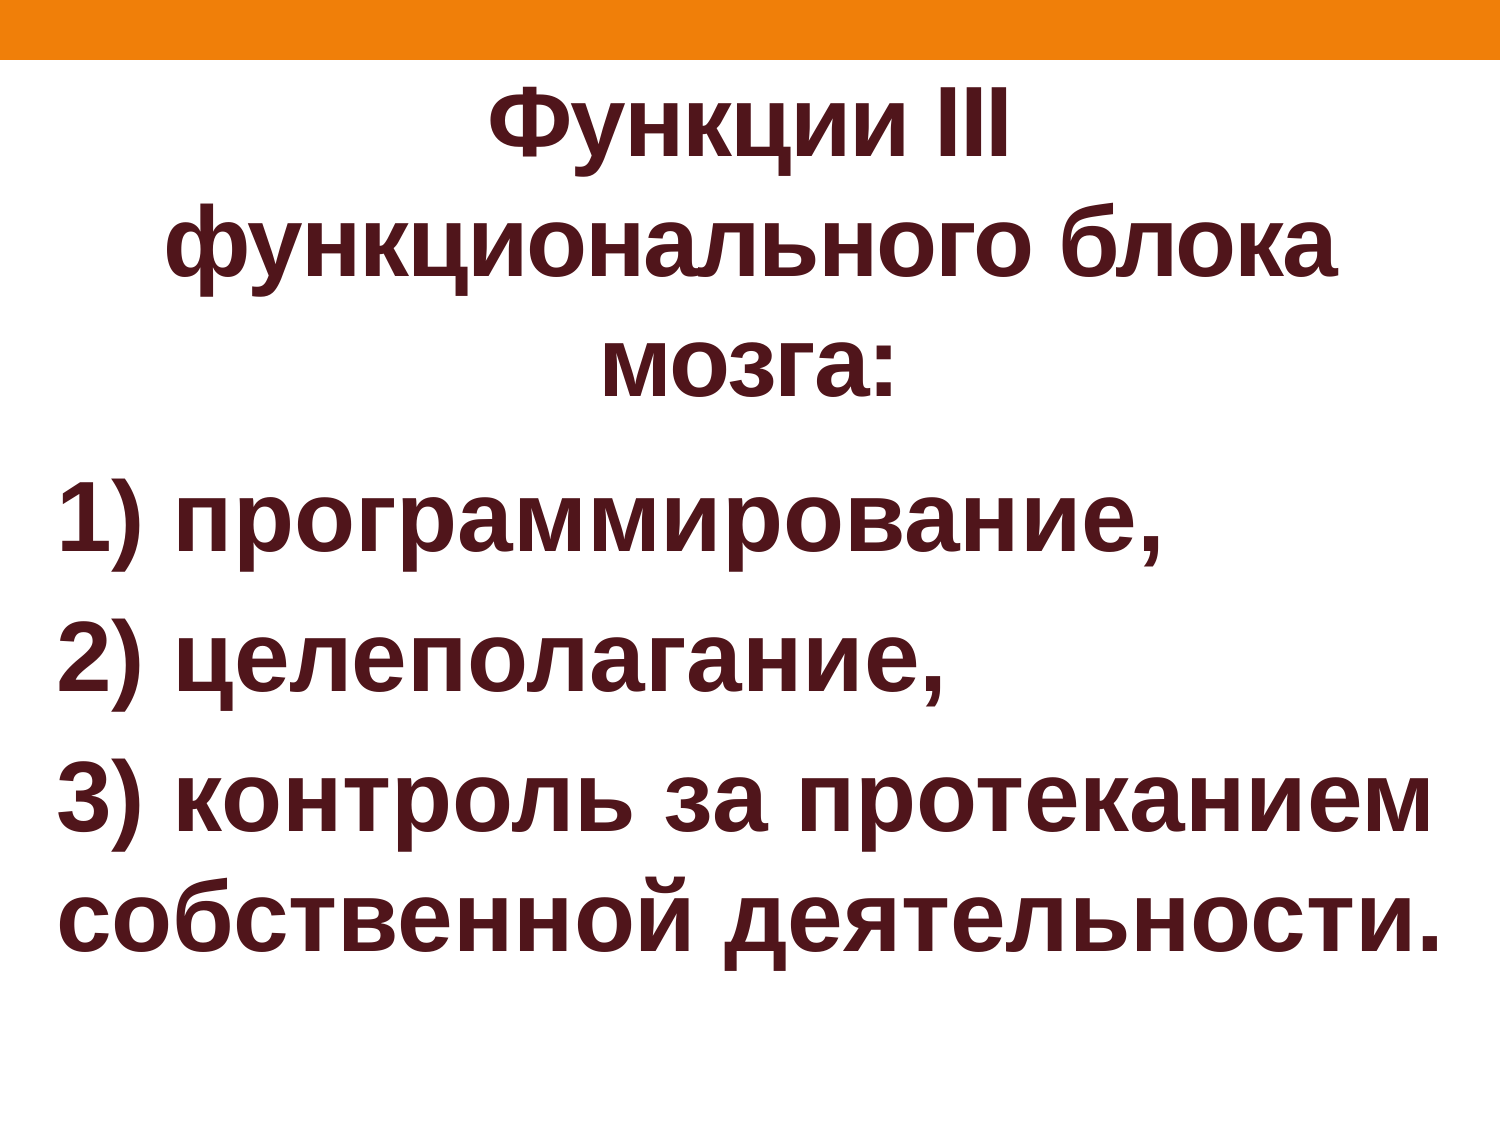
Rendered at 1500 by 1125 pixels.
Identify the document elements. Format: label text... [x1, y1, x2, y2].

title Функции III функционального блока мозга: [75, 87, 1425, 386]
list 1) программирование, 2) целеполагание, 3) контроль за протеканием собственной деятельности. [41, 444, 1471, 1059]
